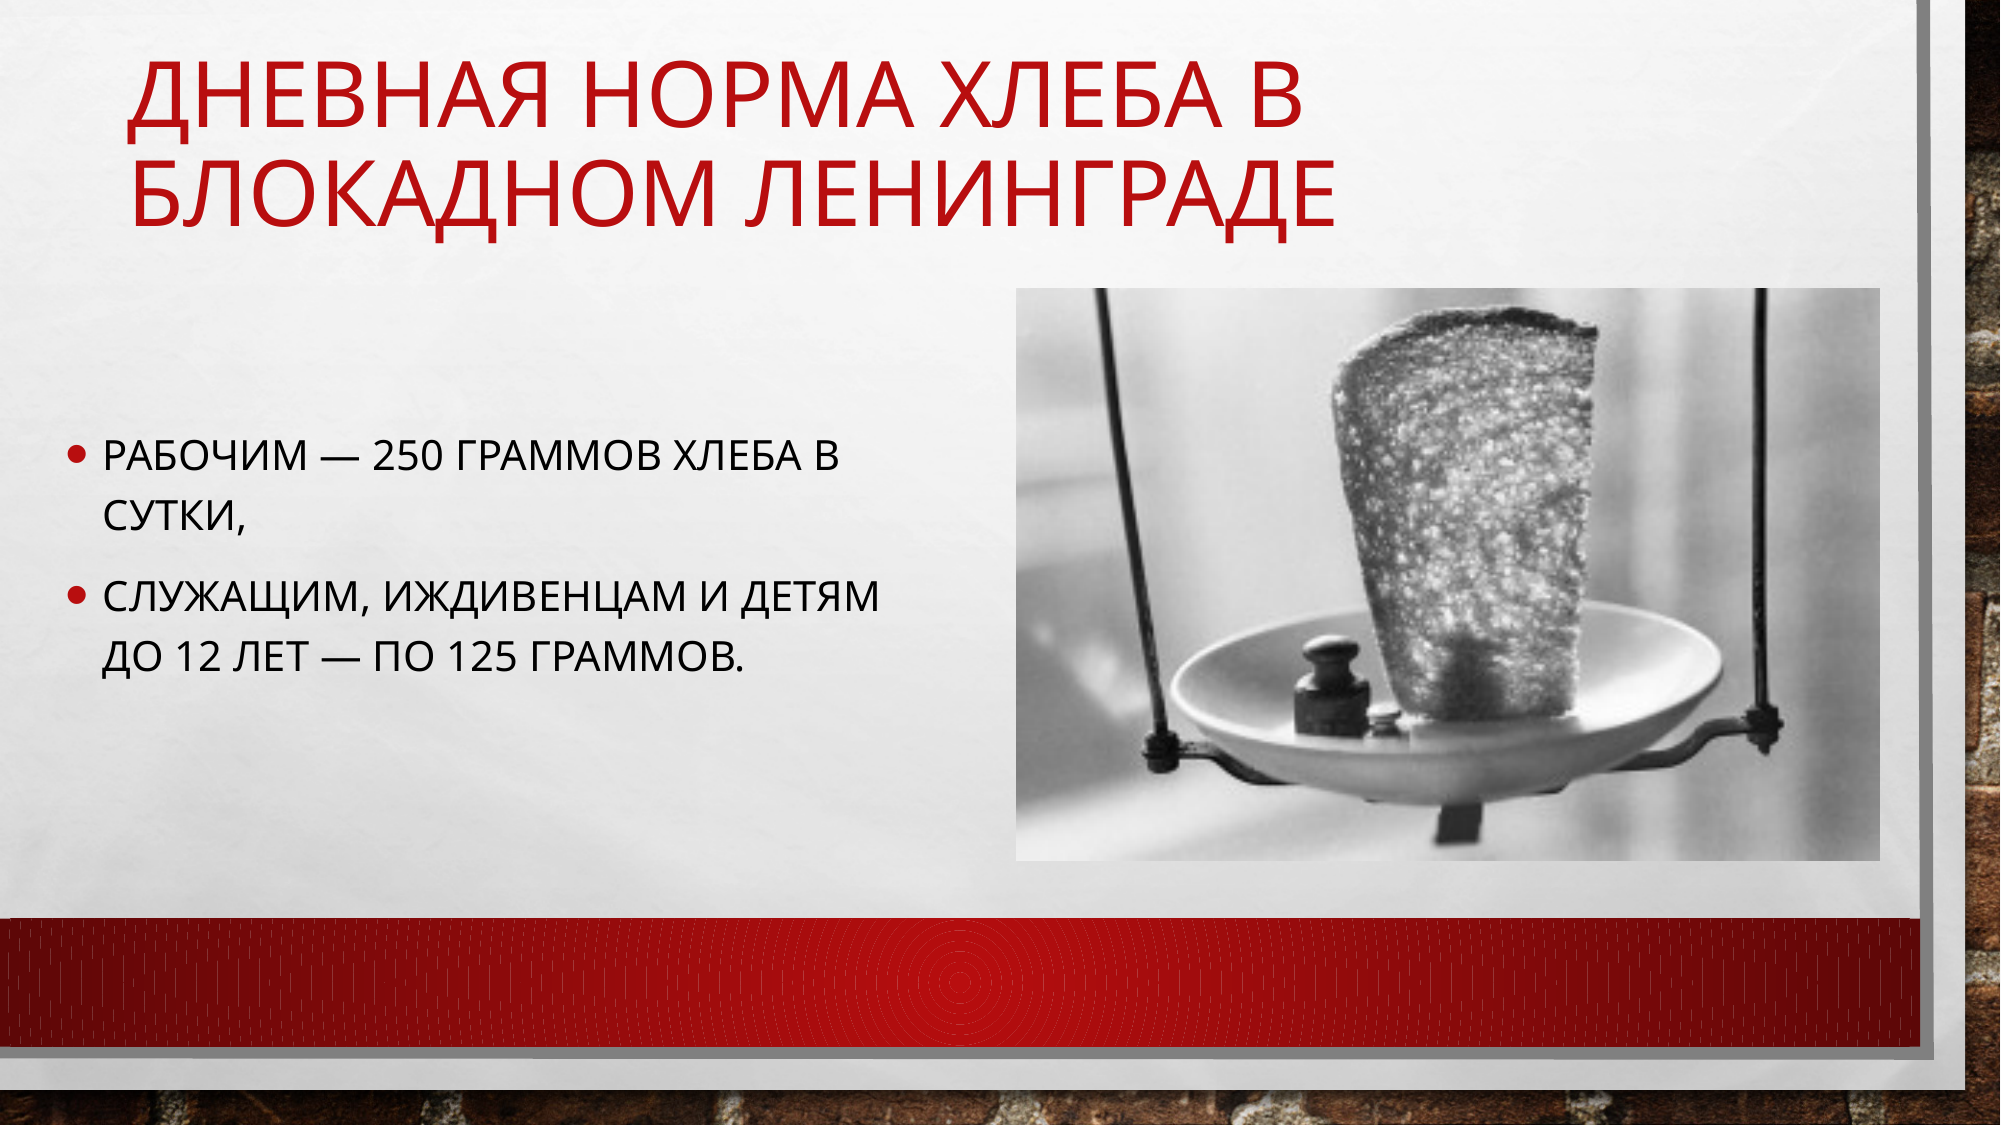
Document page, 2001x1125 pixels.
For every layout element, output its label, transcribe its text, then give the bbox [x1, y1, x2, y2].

title Дневная норма хлеба в блокадном Ленинграде [112, 49, 1818, 246]
picture [0, 0, 2000, 1125]
picture [1016, 288, 1880, 861]
list Рабочим — 250 граммов хлеба в сутки, Служащим, иждивенцам и детям до 12 лет — по 125 граммов. [50, 317, 966, 861]
